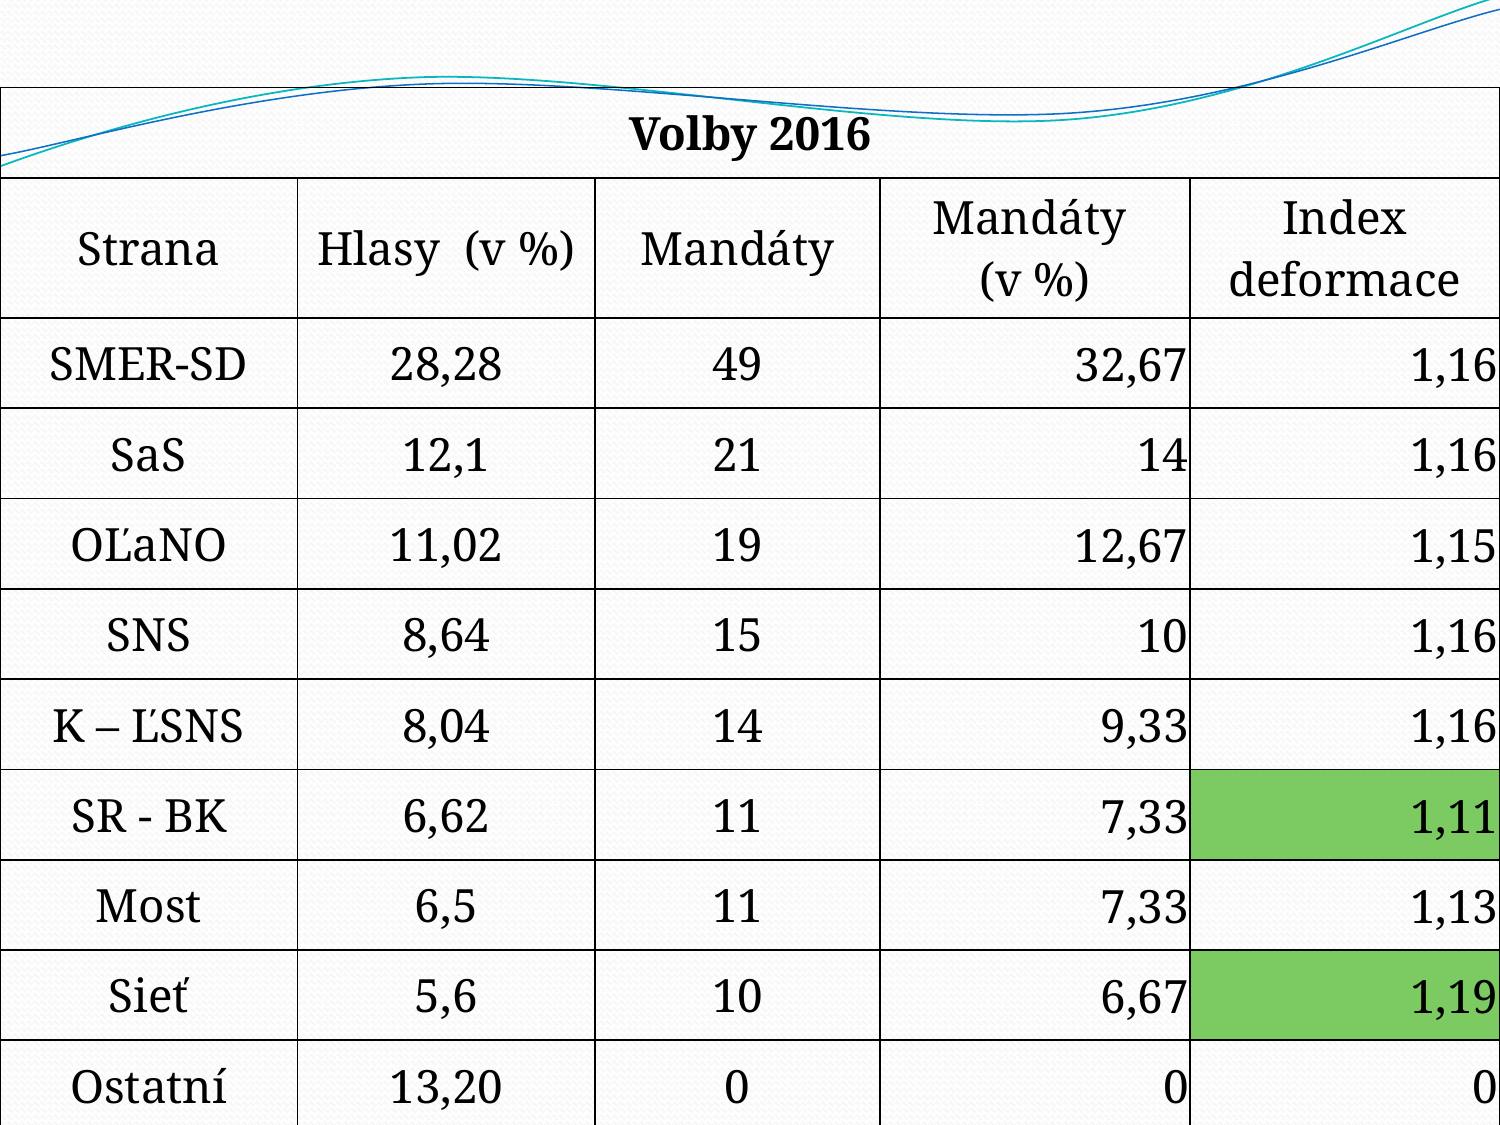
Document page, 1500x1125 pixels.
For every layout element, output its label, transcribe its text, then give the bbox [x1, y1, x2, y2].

table_cell Most [1, 861, 297, 949]
table_cell 1,16 [1191, 590, 1499, 678]
table_cell 1,19 [1191, 951, 1499, 1039]
table_cell SaS [1, 409, 297, 498]
table_cell 8,04 [298, 680, 594, 769]
table_cell 12,1 [298, 409, 594, 498]
table_header Volby 2016 [1, 88, 1499, 177]
table_cell 11 [596, 861, 879, 949]
table_cell 21 [596, 409, 879, 498]
table_cell 49 [596, 319, 879, 407]
table_cell 1,16 [1191, 409, 1499, 498]
table_cell 9,33 [881, 680, 1189, 769]
table_cell Mandáty (v %) [881, 179, 1189, 317]
table_cell 32,67 [881, 319, 1189, 407]
table_cell 14 [881, 409, 1189, 498]
table_cell 8,64 [298, 590, 594, 678]
table_cell 1,11 [1191, 770, 1499, 859]
table_cell 10 [881, 590, 1189, 678]
table_cell 7,33 [881, 861, 1189, 949]
table_cell 6,67 [881, 951, 1189, 1039]
table_cell 28,28 [298, 319, 594, 407]
table_cell 1,16 [1191, 680, 1499, 769]
table_cell Mandáty [596, 179, 879, 317]
table_cell 0 [1191, 1041, 1499, 1125]
table_cell 15 [596, 590, 879, 678]
table_cell 6,62 [298, 770, 594, 859]
table_cell Strana [1, 179, 297, 317]
table_cell SR - BK [1, 770, 297, 859]
table_cell 6,5 [298, 861, 594, 949]
table_cell OĽaNO [1, 499, 297, 588]
table_cell 13,20 [298, 1041, 594, 1125]
table_cell 0 [596, 1041, 879, 1125]
table_cell Index deformace [1191, 179, 1499, 317]
table_cell Ostatní [1, 1041, 297, 1125]
table_cell 11,02 [298, 499, 594, 588]
table_cell 11 [596, 770, 879, 859]
table_cell Sieť [1, 951, 297, 1039]
table_cell 1,13 [1191, 861, 1499, 949]
table_cell Hlasy (v %) [298, 179, 594, 317]
table_cell 1,15 [1191, 499, 1499, 588]
table_cell 19 [596, 499, 879, 588]
table_cell 1,16 [1191, 319, 1499, 407]
table_cell SMER-SD [1, 319, 297, 407]
table_cell 7,33 [881, 770, 1189, 859]
table_cell K – ĽSNS [1, 680, 297, 769]
table_cell 12,67 [881, 499, 1189, 588]
table_cell 10 [596, 951, 879, 1039]
table_cell 14 [596, 680, 879, 769]
table_cell 5,6 [298, 951, 594, 1039]
table_cell 0 [881, 1041, 1189, 1125]
table_cell SNS [1, 590, 297, 678]
